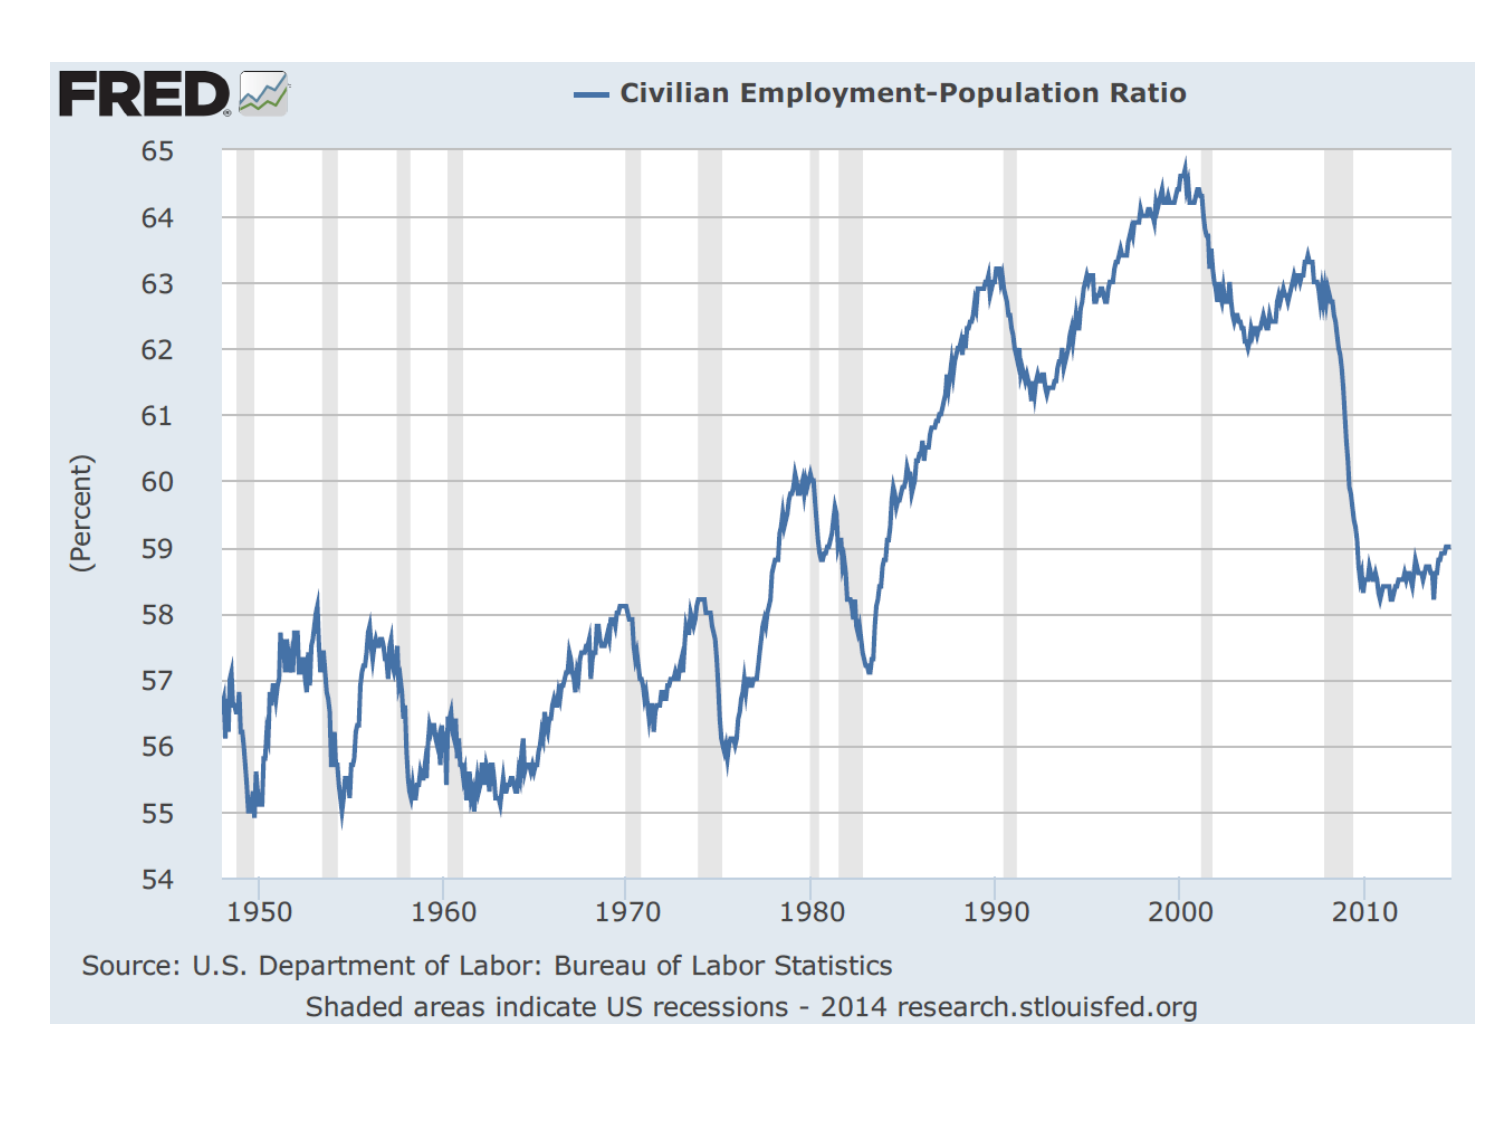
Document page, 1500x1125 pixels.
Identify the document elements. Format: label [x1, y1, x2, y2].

picture [49, 62, 1476, 1025]
